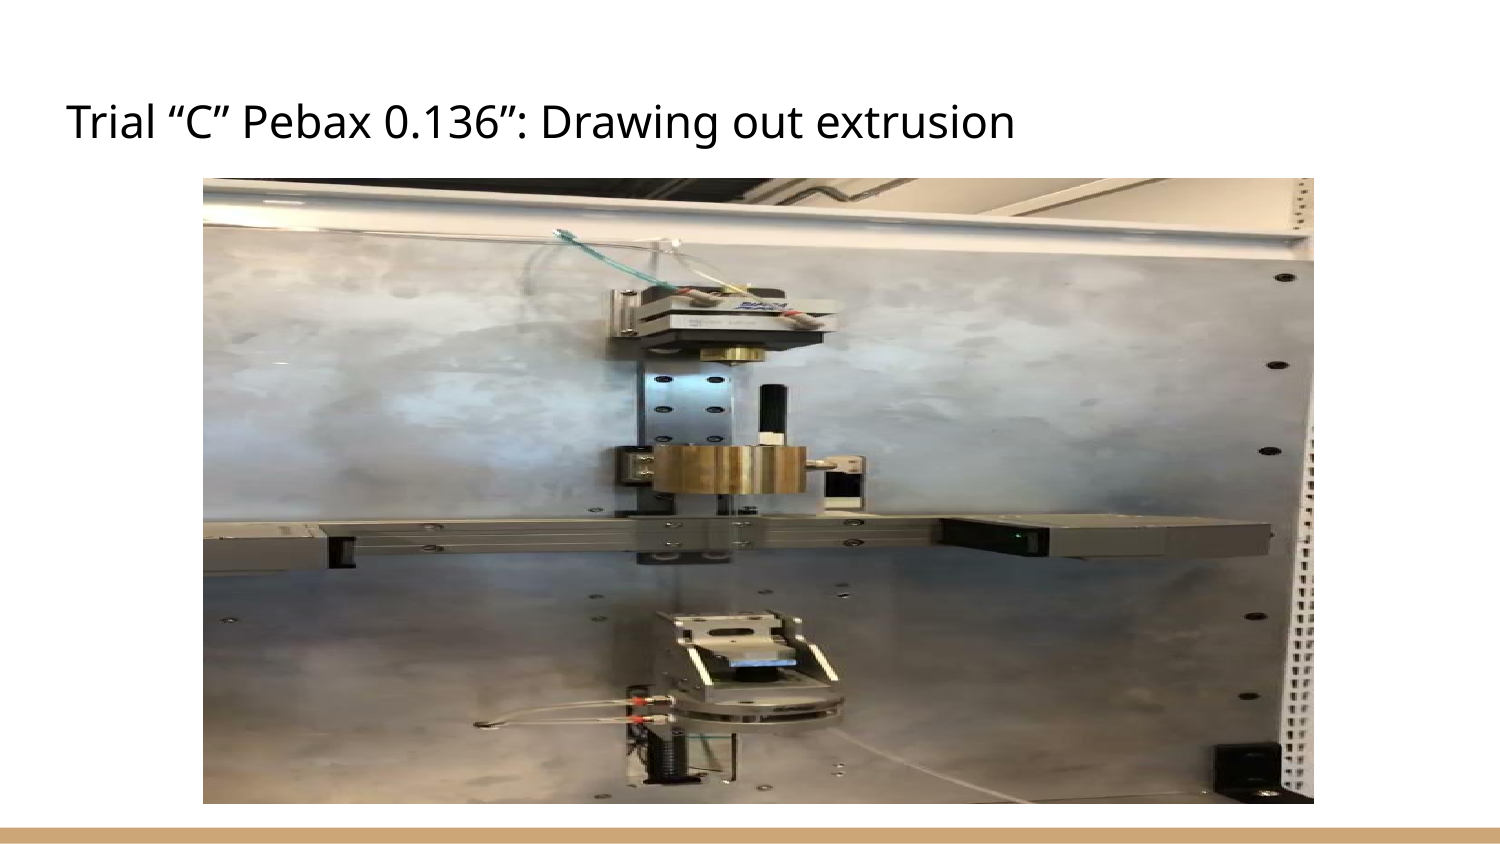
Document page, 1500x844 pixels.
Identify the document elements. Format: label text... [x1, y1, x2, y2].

title Trial “C” Pebax 0.136”: Drawing out extrusion [51, 72, 1236, 167]
picture [203, 178, 1314, 804]
